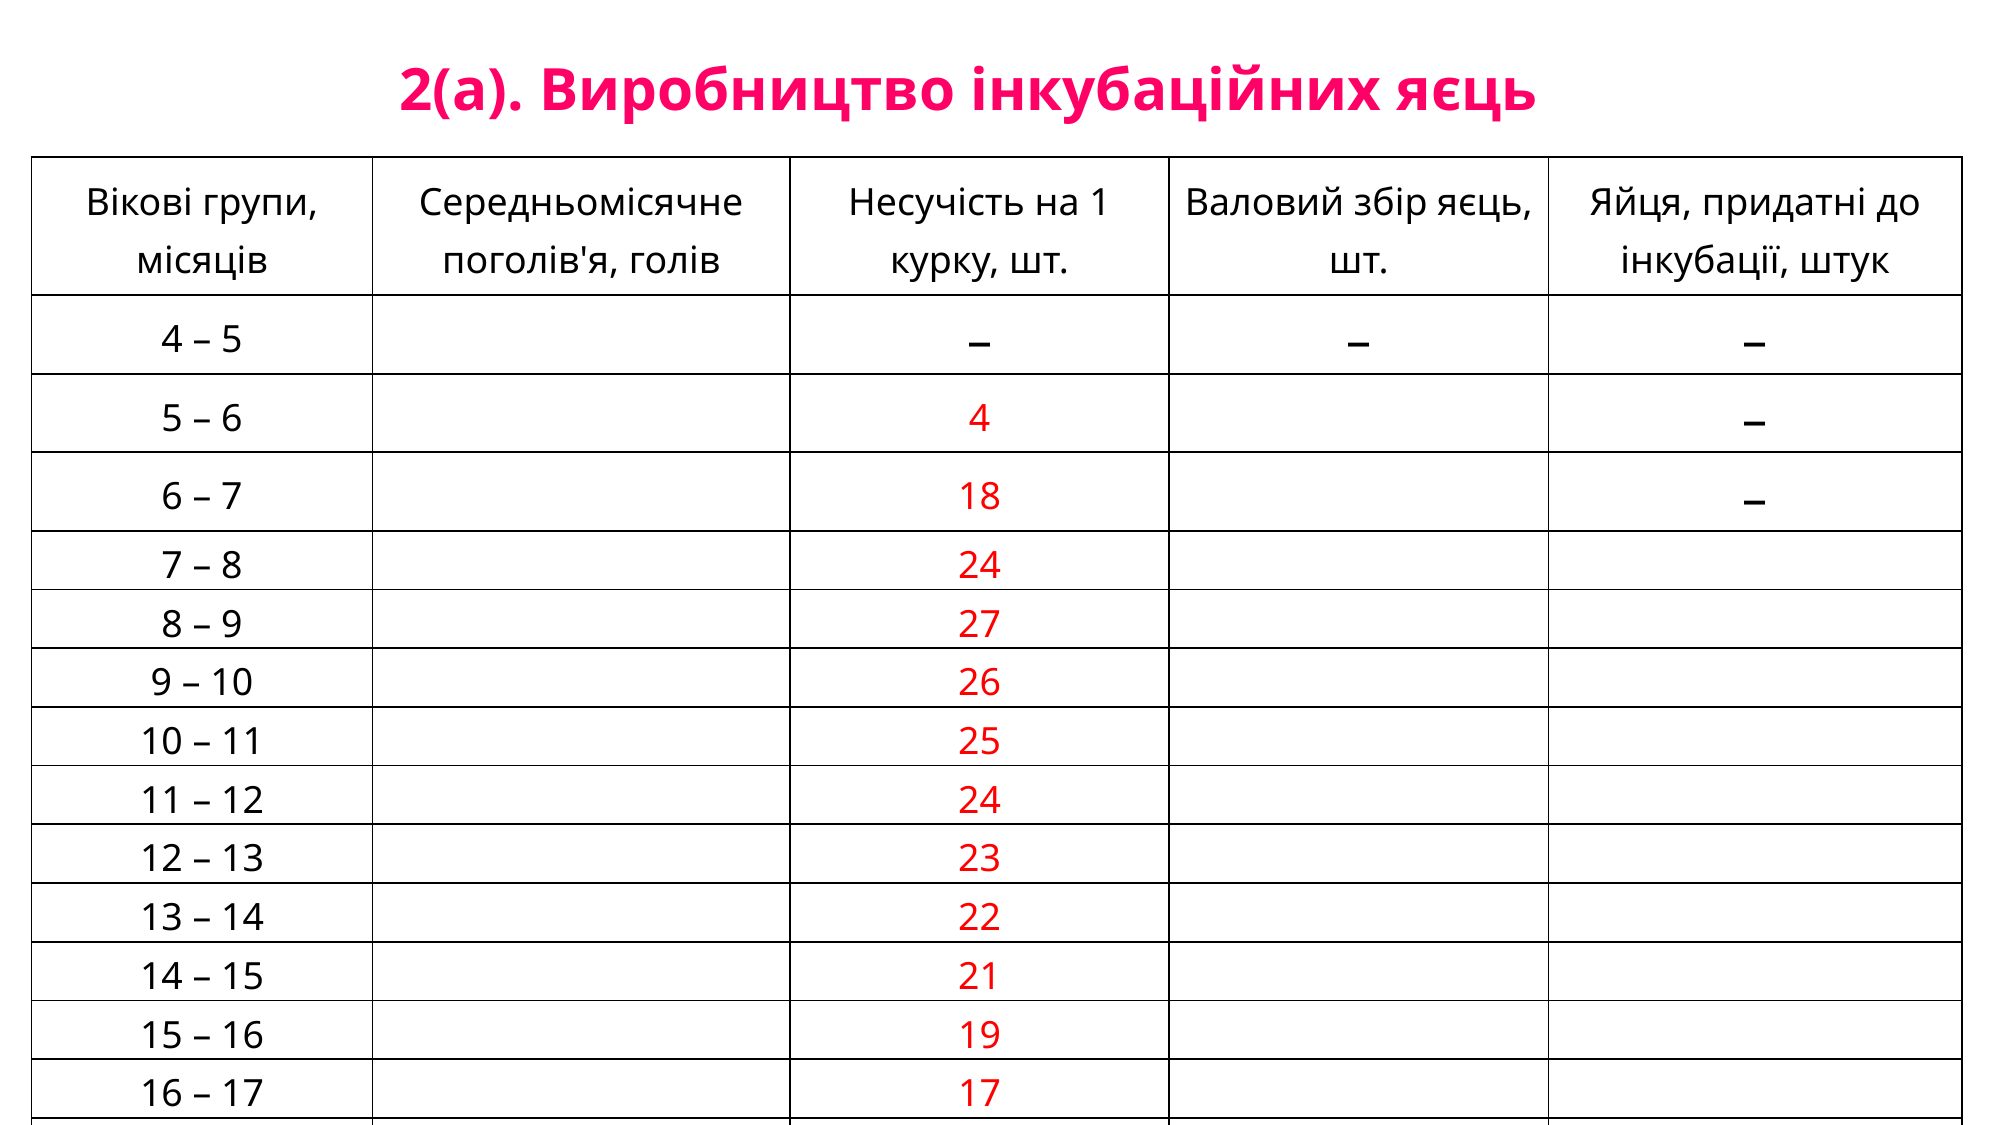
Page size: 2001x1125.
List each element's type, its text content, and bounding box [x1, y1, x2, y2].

table_cell [1549, 825, 1961, 882]
table_cell [373, 708, 789, 765]
table_cell 7 – 8 [32, 532, 372, 589]
table_cell [1549, 943, 1961, 1000]
table_cell 26 [791, 649, 1168, 706]
table_cell [1170, 766, 1548, 823]
table_cell 10 – 11 [32, 708, 372, 765]
table_cell 5 – 6 [32, 375, 372, 451]
table_cell сума [1549, 1119, 1961, 1125]
table_cell [1170, 1001, 1548, 1058]
table_header Валовий збір яєць, шт. [1170, 158, 1548, 294]
table_cell [373, 532, 789, 589]
table_header Вікові групи, місяців [32, 158, 372, 294]
table_cell [373, 649, 789, 706]
table_cell [1549, 1001, 1961, 1058]
table_cell [373, 943, 789, 1000]
table_cell 4 – 5 [32, 296, 372, 373]
table_cell 9 – 10 [32, 649, 372, 706]
table_cell 250 [791, 1119, 1168, 1125]
table_cell 19 [791, 1001, 1168, 1058]
table_cell [1549, 590, 1961, 647]
table_cell [373, 453, 789, 530]
table_cell [1549, 708, 1961, 765]
table_cell [373, 375, 789, 451]
table_cell – [791, 296, 1168, 373]
table_cell [1170, 943, 1548, 1000]
table_cell [1549, 1060, 1961, 1117]
table_cell середнє [373, 1119, 789, 1125]
table_cell [373, 884, 789, 941]
table_cell [1170, 375, 1548, 451]
table_cell 8 – 9 [32, 590, 372, 647]
table_cell 21 [791, 943, 1168, 1000]
table_cell 12 – 13 [32, 825, 372, 882]
table_cell [1170, 1060, 1548, 1117]
table_header Середньомісячне поголів'я, голів [373, 158, 789, 294]
table_cell [1549, 532, 1961, 589]
table_header Яйця, придатні до інкубації, штук [1549, 158, 1961, 294]
table_cell 27 [791, 590, 1168, 647]
table_cell 17 [791, 1060, 1168, 1117]
table_cell 25 [791, 708, 1168, 765]
table_cell [373, 1001, 789, 1058]
table_cell [1170, 884, 1548, 941]
table_cell [373, 1060, 789, 1117]
table_cell [1170, 825, 1548, 882]
table_cell 4 [791, 375, 1168, 451]
table_cell [373, 296, 789, 373]
table_cell [1549, 884, 1961, 941]
table_cell сума [1170, 1119, 1548, 1125]
table_cell [373, 766, 789, 823]
table_cell 24 [791, 766, 1168, 823]
table_header Несучість на 1 курку, шт. [791, 158, 1168, 294]
table_cell [1549, 649, 1961, 706]
table_cell – [1549, 375, 1961, 451]
table_cell [32, 1119, 372, 1125]
table_cell [373, 590, 789, 647]
table_cell [373, 825, 789, 882]
table_cell 16 – 17 [32, 1060, 372, 1117]
table_cell [1170, 453, 1548, 530]
table_cell 15 – 16 [32, 1001, 372, 1058]
table_cell 18 [791, 453, 1168, 530]
table_cell 13 – 14 [32, 884, 372, 941]
table_cell [1549, 766, 1961, 823]
table_cell [1170, 532, 1548, 589]
table_cell [1170, 649, 1548, 706]
table_cell 24 [791, 532, 1168, 589]
table_cell – [1170, 296, 1548, 373]
table_cell 14 – 15 [32, 943, 372, 1000]
table_cell 23 [791, 825, 1168, 882]
table_cell 11 – 12 [32, 766, 372, 823]
table_cell – [1549, 296, 1961, 373]
table_cell – [1549, 453, 1961, 530]
table_cell 22 [791, 884, 1168, 941]
table_cell [1170, 708, 1548, 765]
table_cell 6 – 7 [32, 453, 372, 530]
list 2(а). Виробництво інкубаційних яєць [75, 52, 1863, 117]
table_cell [1170, 590, 1548, 647]
